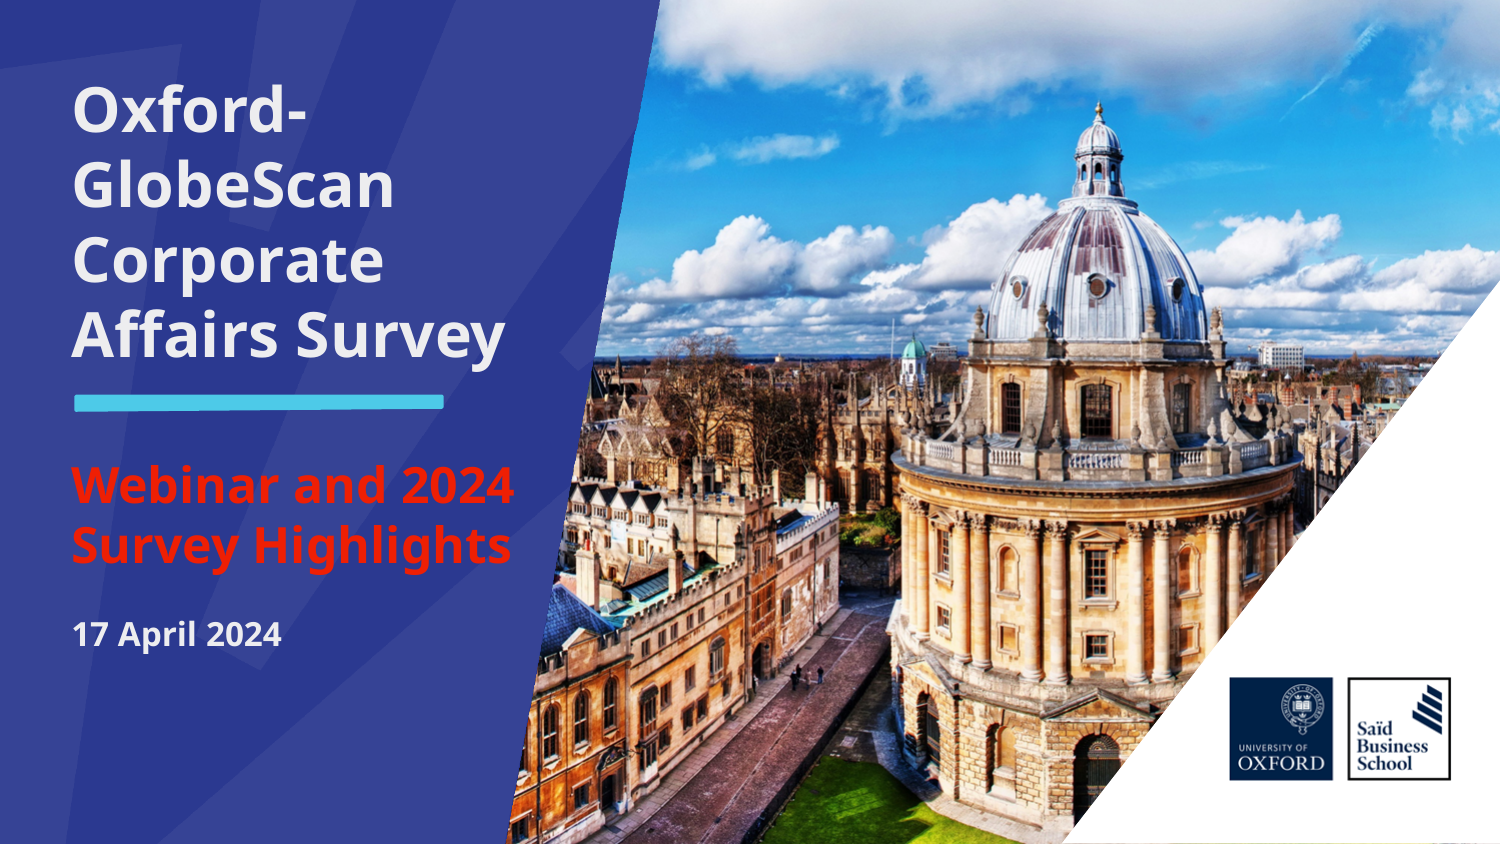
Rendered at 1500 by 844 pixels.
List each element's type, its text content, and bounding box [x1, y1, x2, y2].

subtitle Webinar and 2024 Survey Highlights 17 April 2024 [56, 445, 566, 700]
picture [0, 0, 1500, 844]
picture [1225, 665, 1456, 793]
text_box [74, 394, 444, 412]
title Oxford-GlobeScan Corporate Affairs Survey [56, 62, 583, 378]
